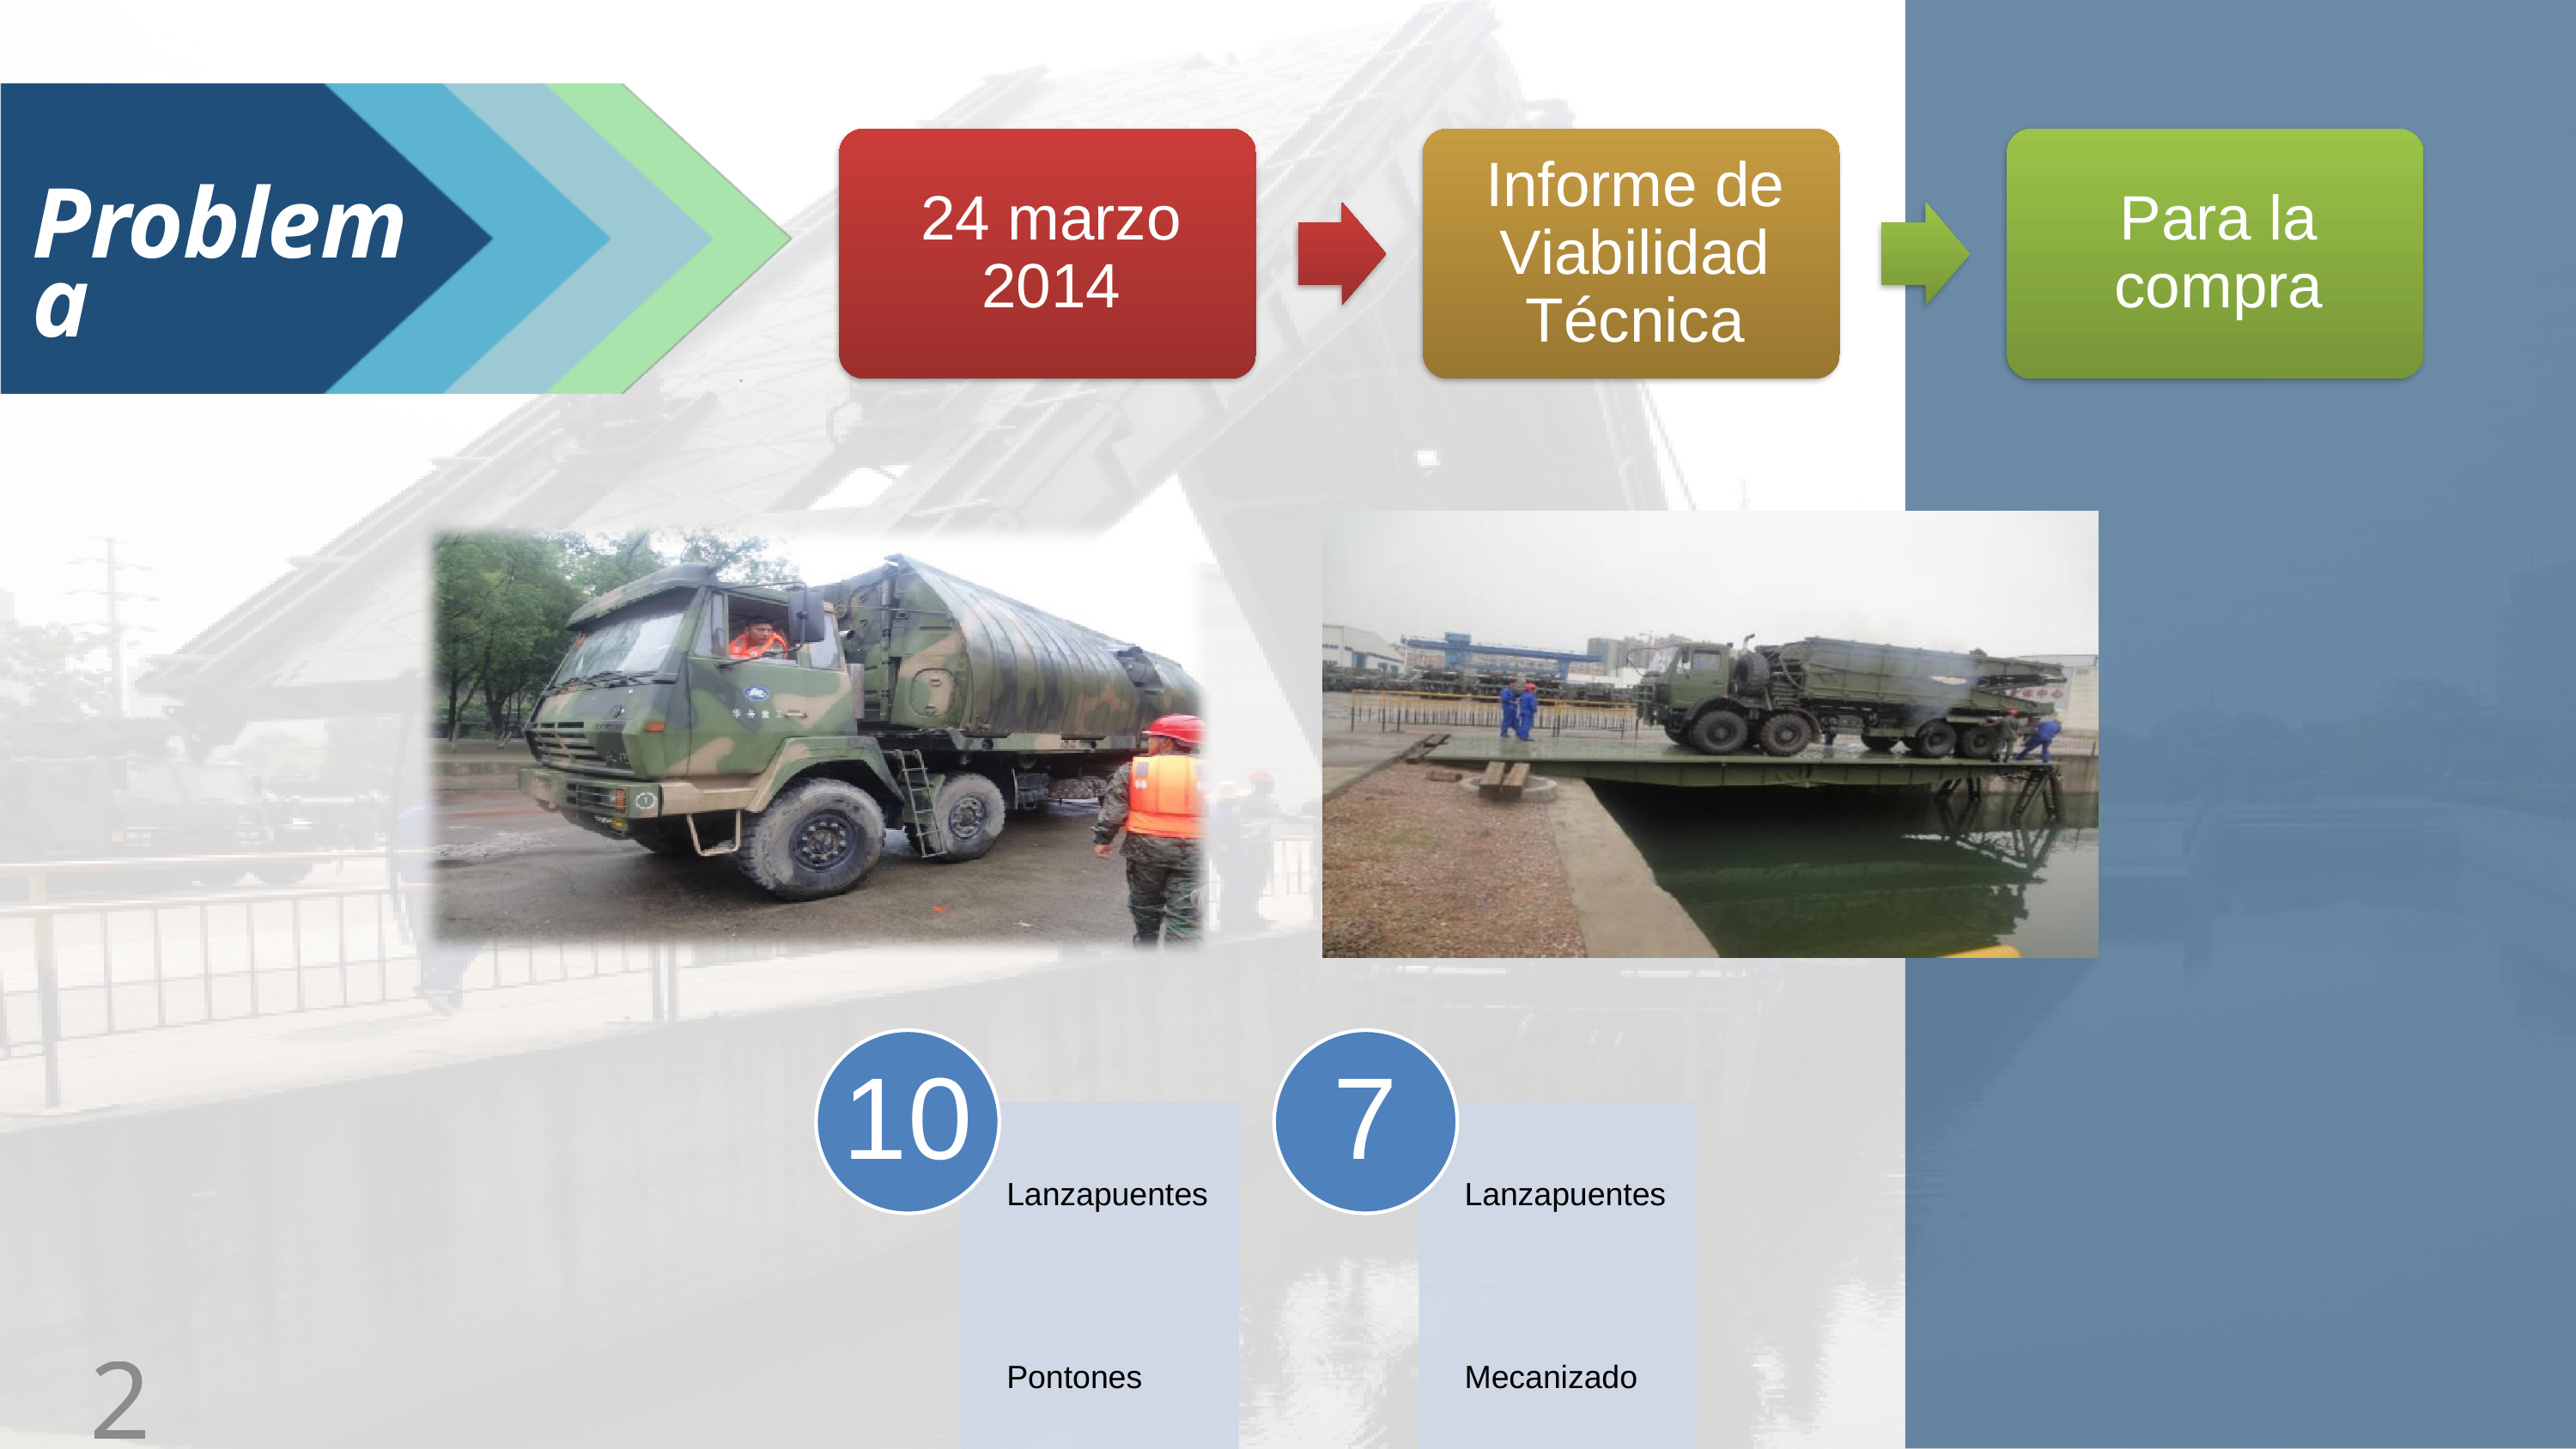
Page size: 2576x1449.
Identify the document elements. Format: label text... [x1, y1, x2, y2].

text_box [397, 1029, 2115, 1449]
text_box Problema [32, 198, 236, 356]
slide_number 2 [0, 1364, 164, 1446]
picture [2, 0, 1214, 958]
picture [1322, 579, 2099, 958]
text_box [1905, 0, 2576, 1449]
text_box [837, 0, 2426, 579]
